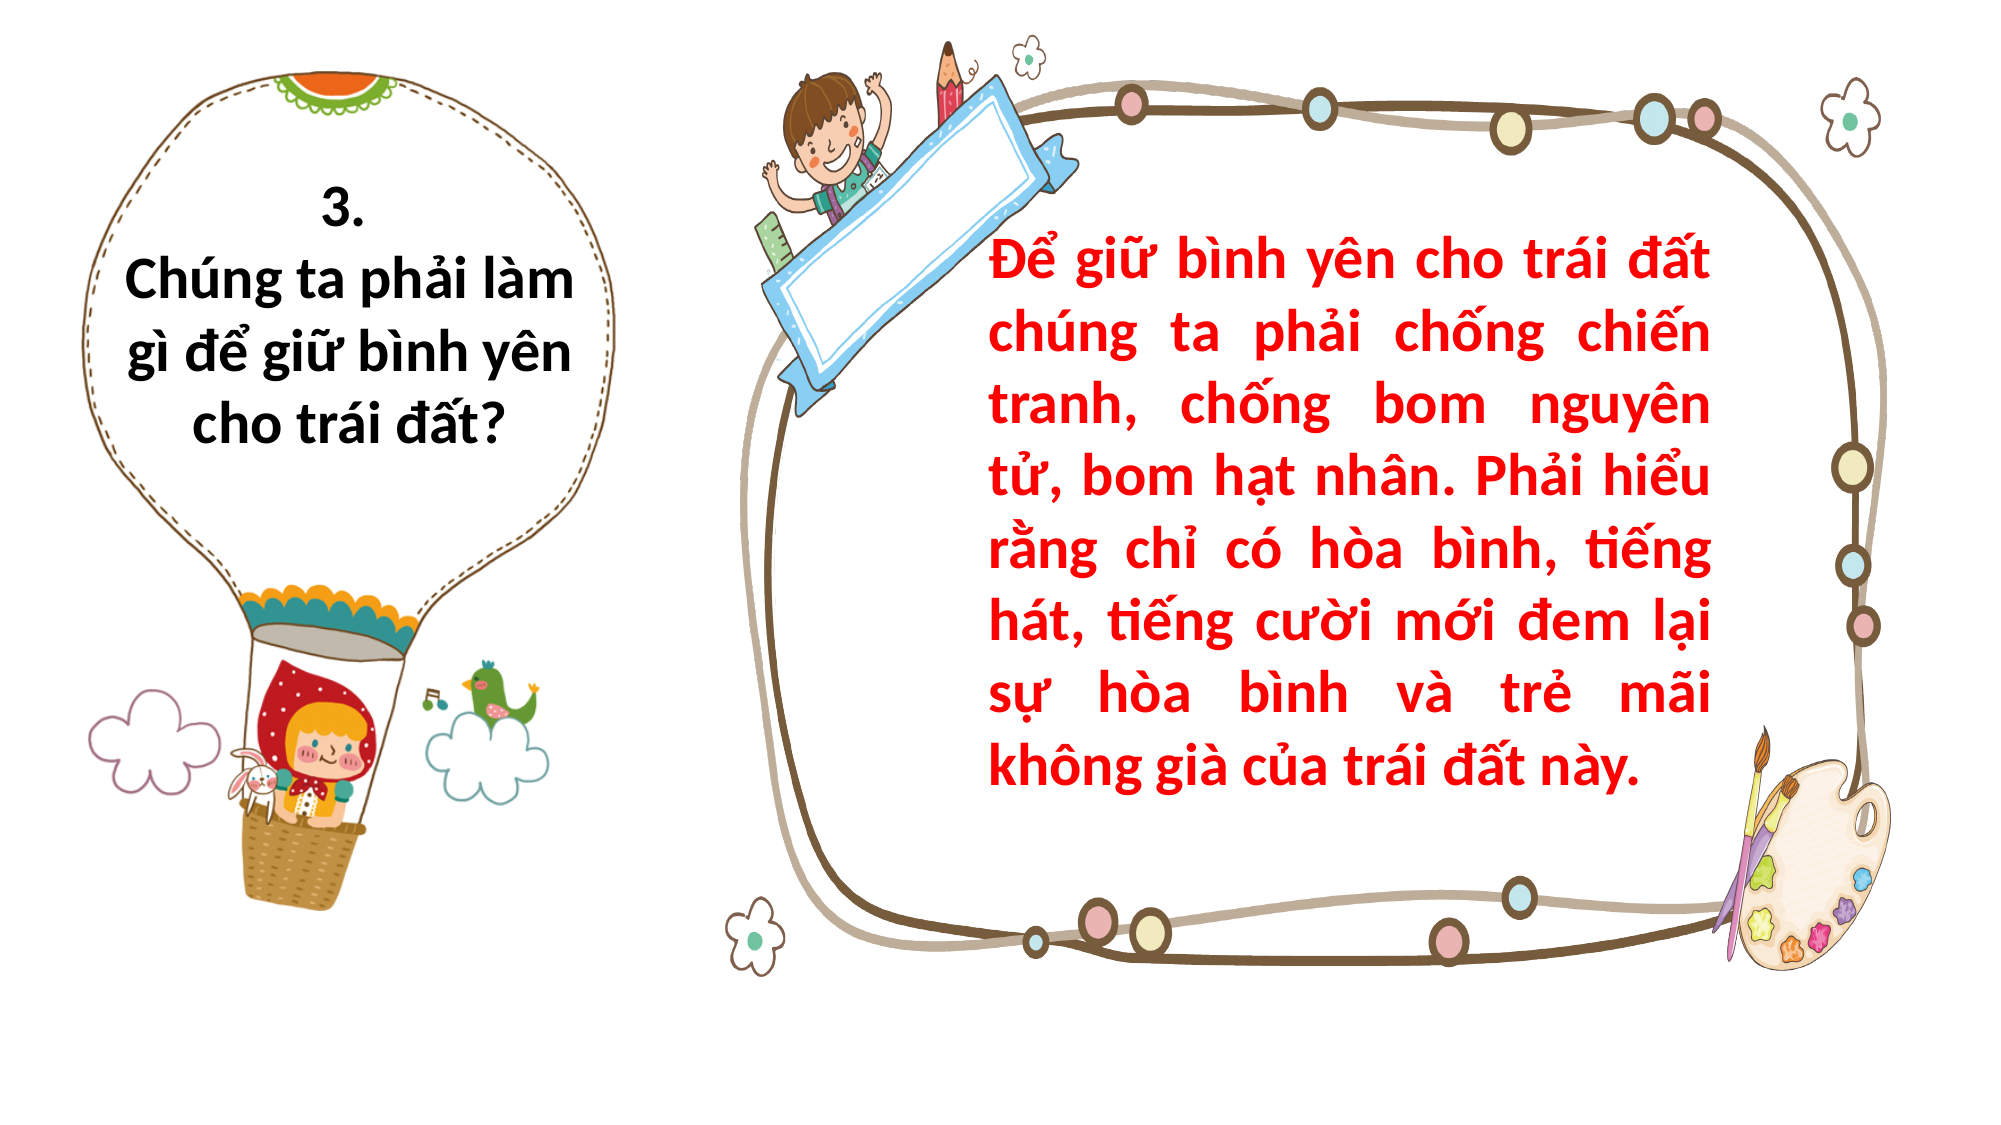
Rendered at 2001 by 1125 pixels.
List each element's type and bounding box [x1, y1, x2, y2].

text_box [644, 0, 1975, 997]
picture [81, 71, 644, 911]
